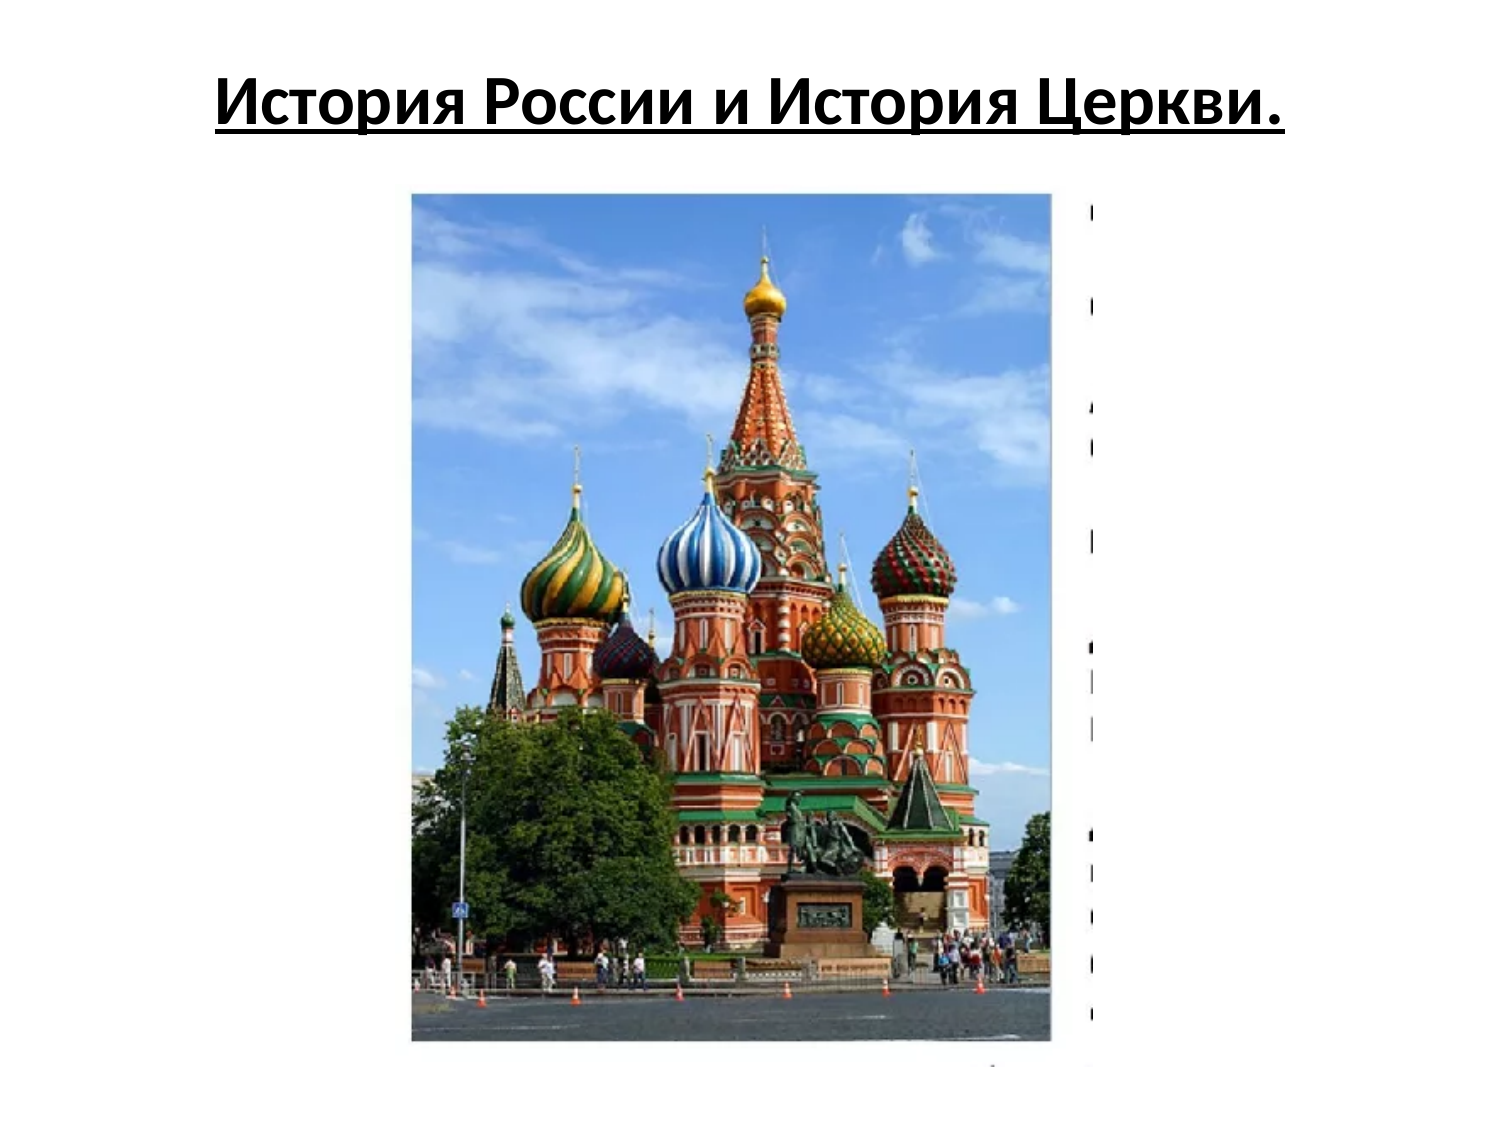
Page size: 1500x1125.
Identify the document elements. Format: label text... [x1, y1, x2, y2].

picture [395, 184, 1093, 1068]
title История России и История Церкви. [75, 45, 1425, 233]
